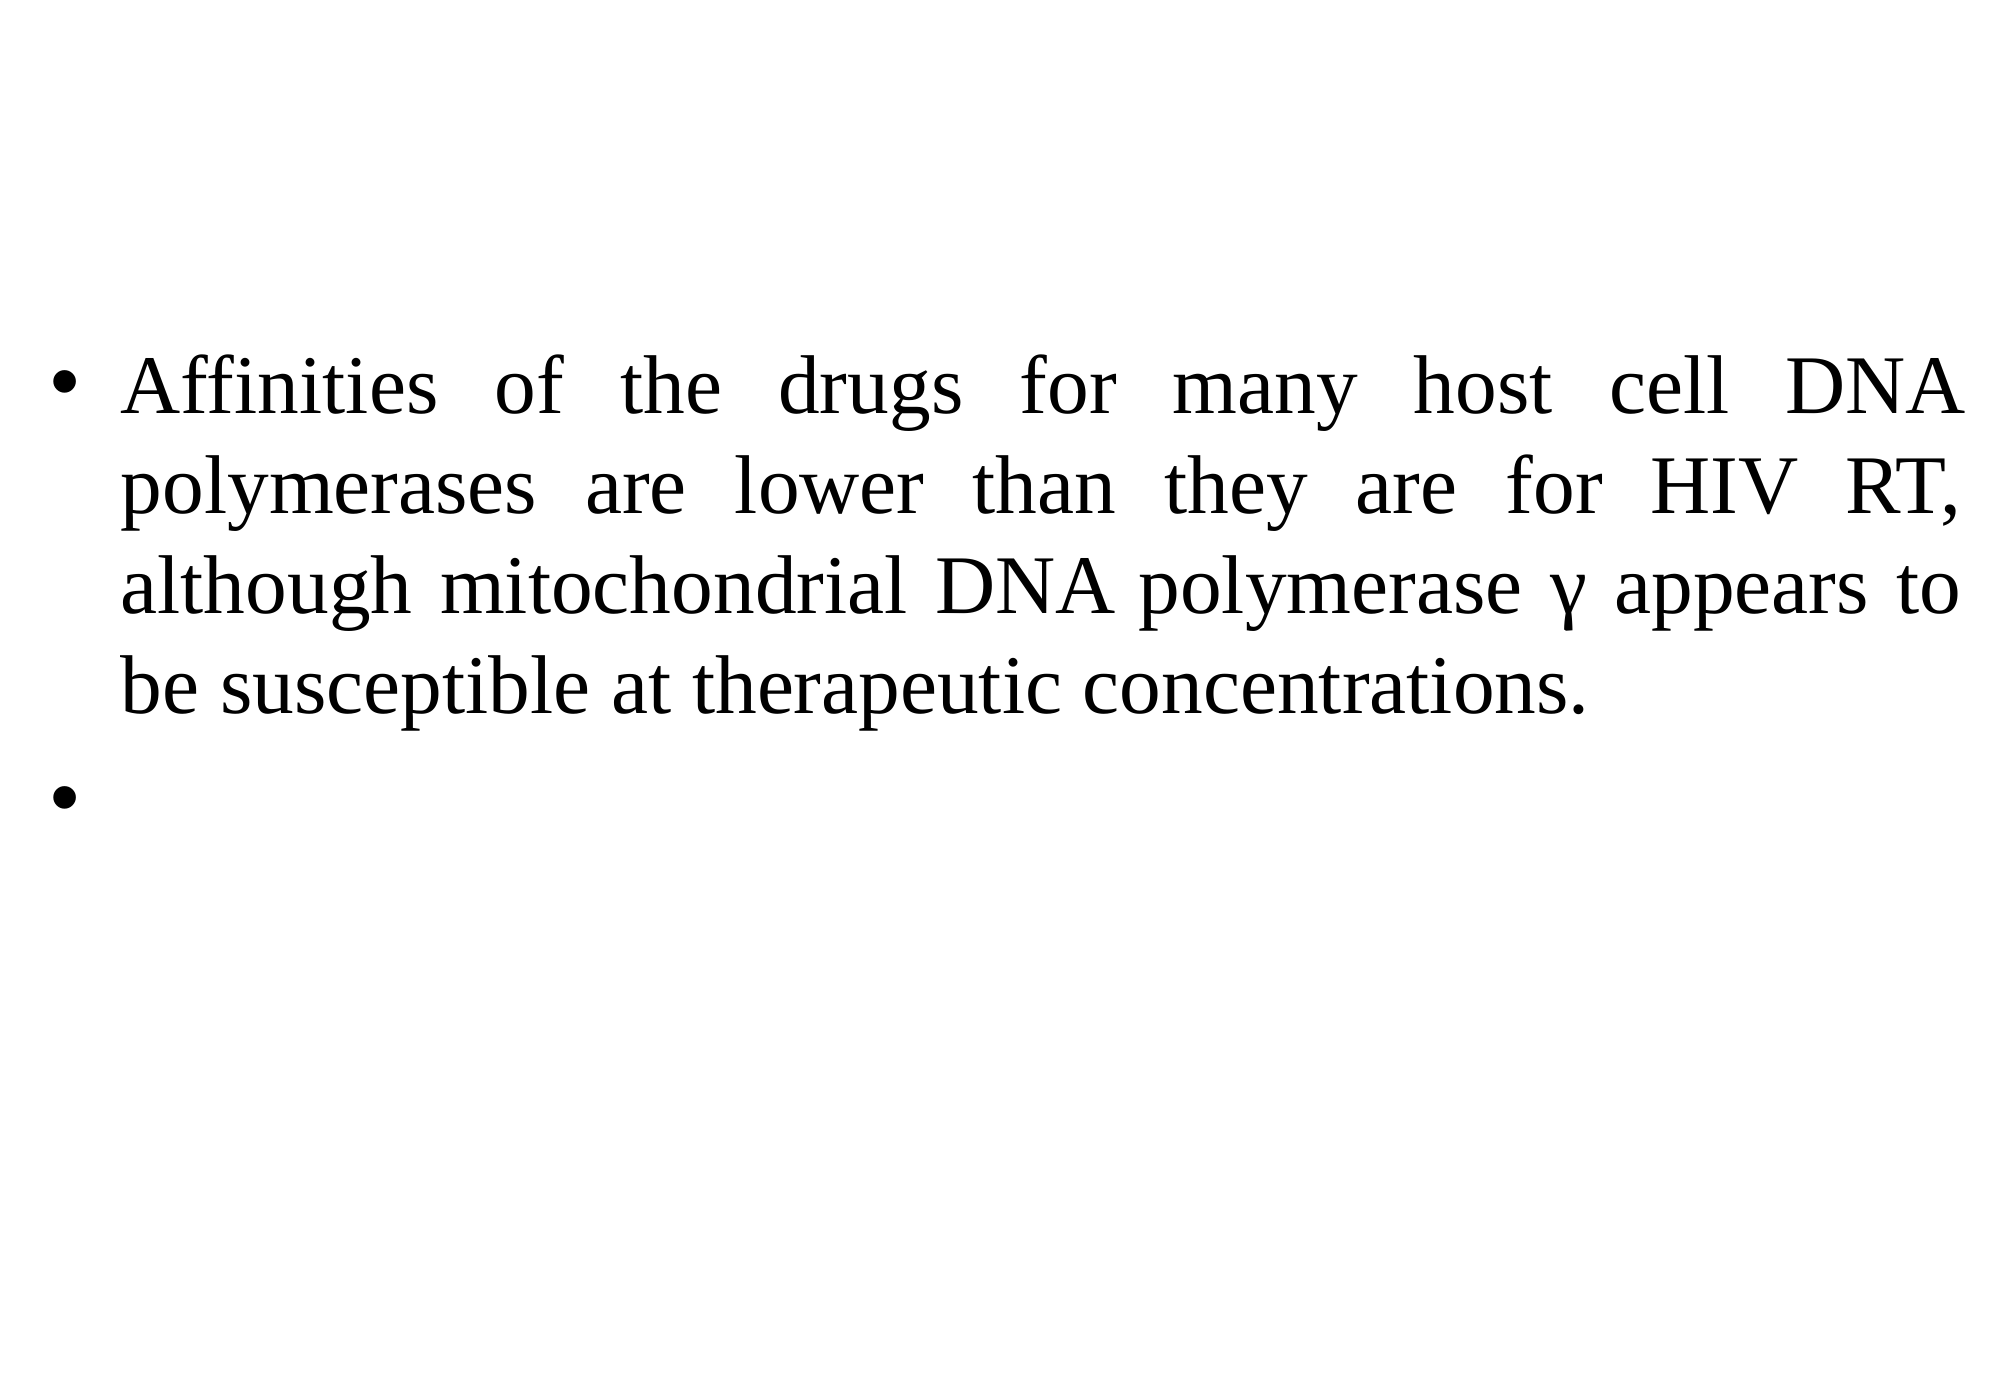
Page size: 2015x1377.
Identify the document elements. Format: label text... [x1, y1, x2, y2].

list Affinities of the drugs for many host cell DNA polymerases are lower than they are for HIV RT, although mitochondrial DNA polymerase γ appears to be susceptible at therapeutic concentrations. [32, 321, 1982, 1230]
